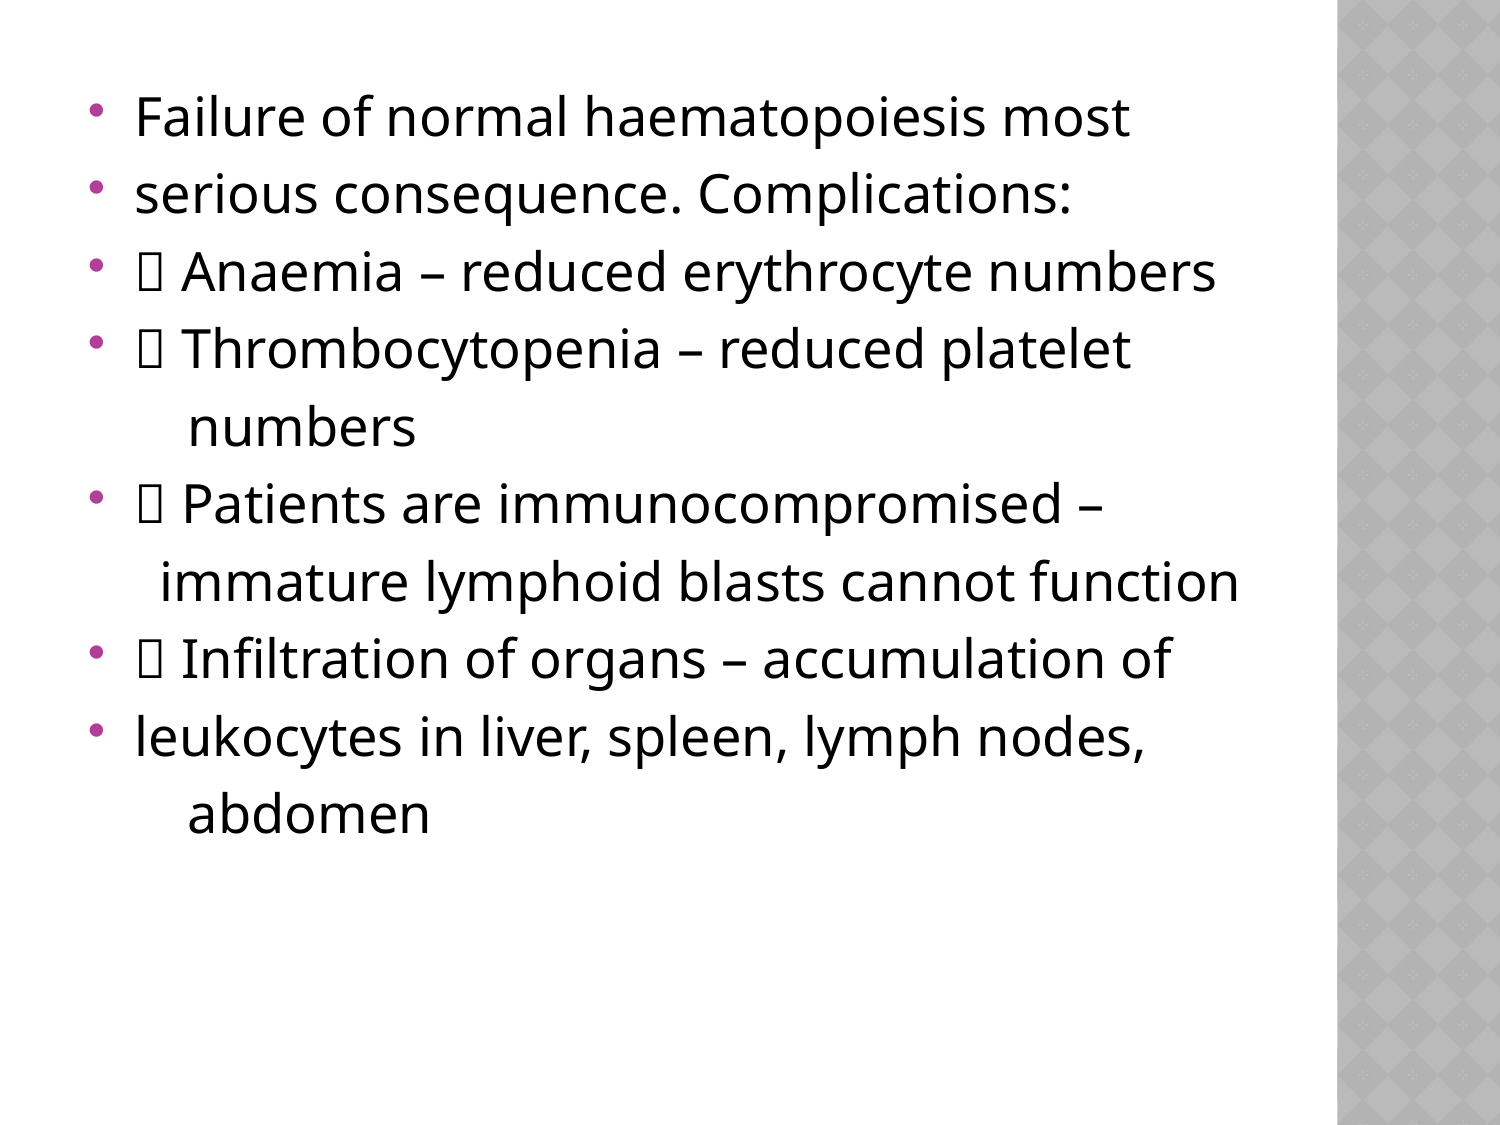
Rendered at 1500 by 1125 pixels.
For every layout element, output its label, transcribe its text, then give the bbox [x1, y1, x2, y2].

list Failure of normal haematopoiesis most serious consequence. Complications: 􀂅 Anaemia – reduced erythrocyte numbers 􀂅 Thrombocytopenia – reduced platelet numbers 􀂅 Patients are immunocompromised – immature lymphoid blasts cannot function 􀂅 Infiltration of organs – accumulation of leukocytes in liver, spleen, lymph nodes, abdomen [75, 75, 1263, 1059]
